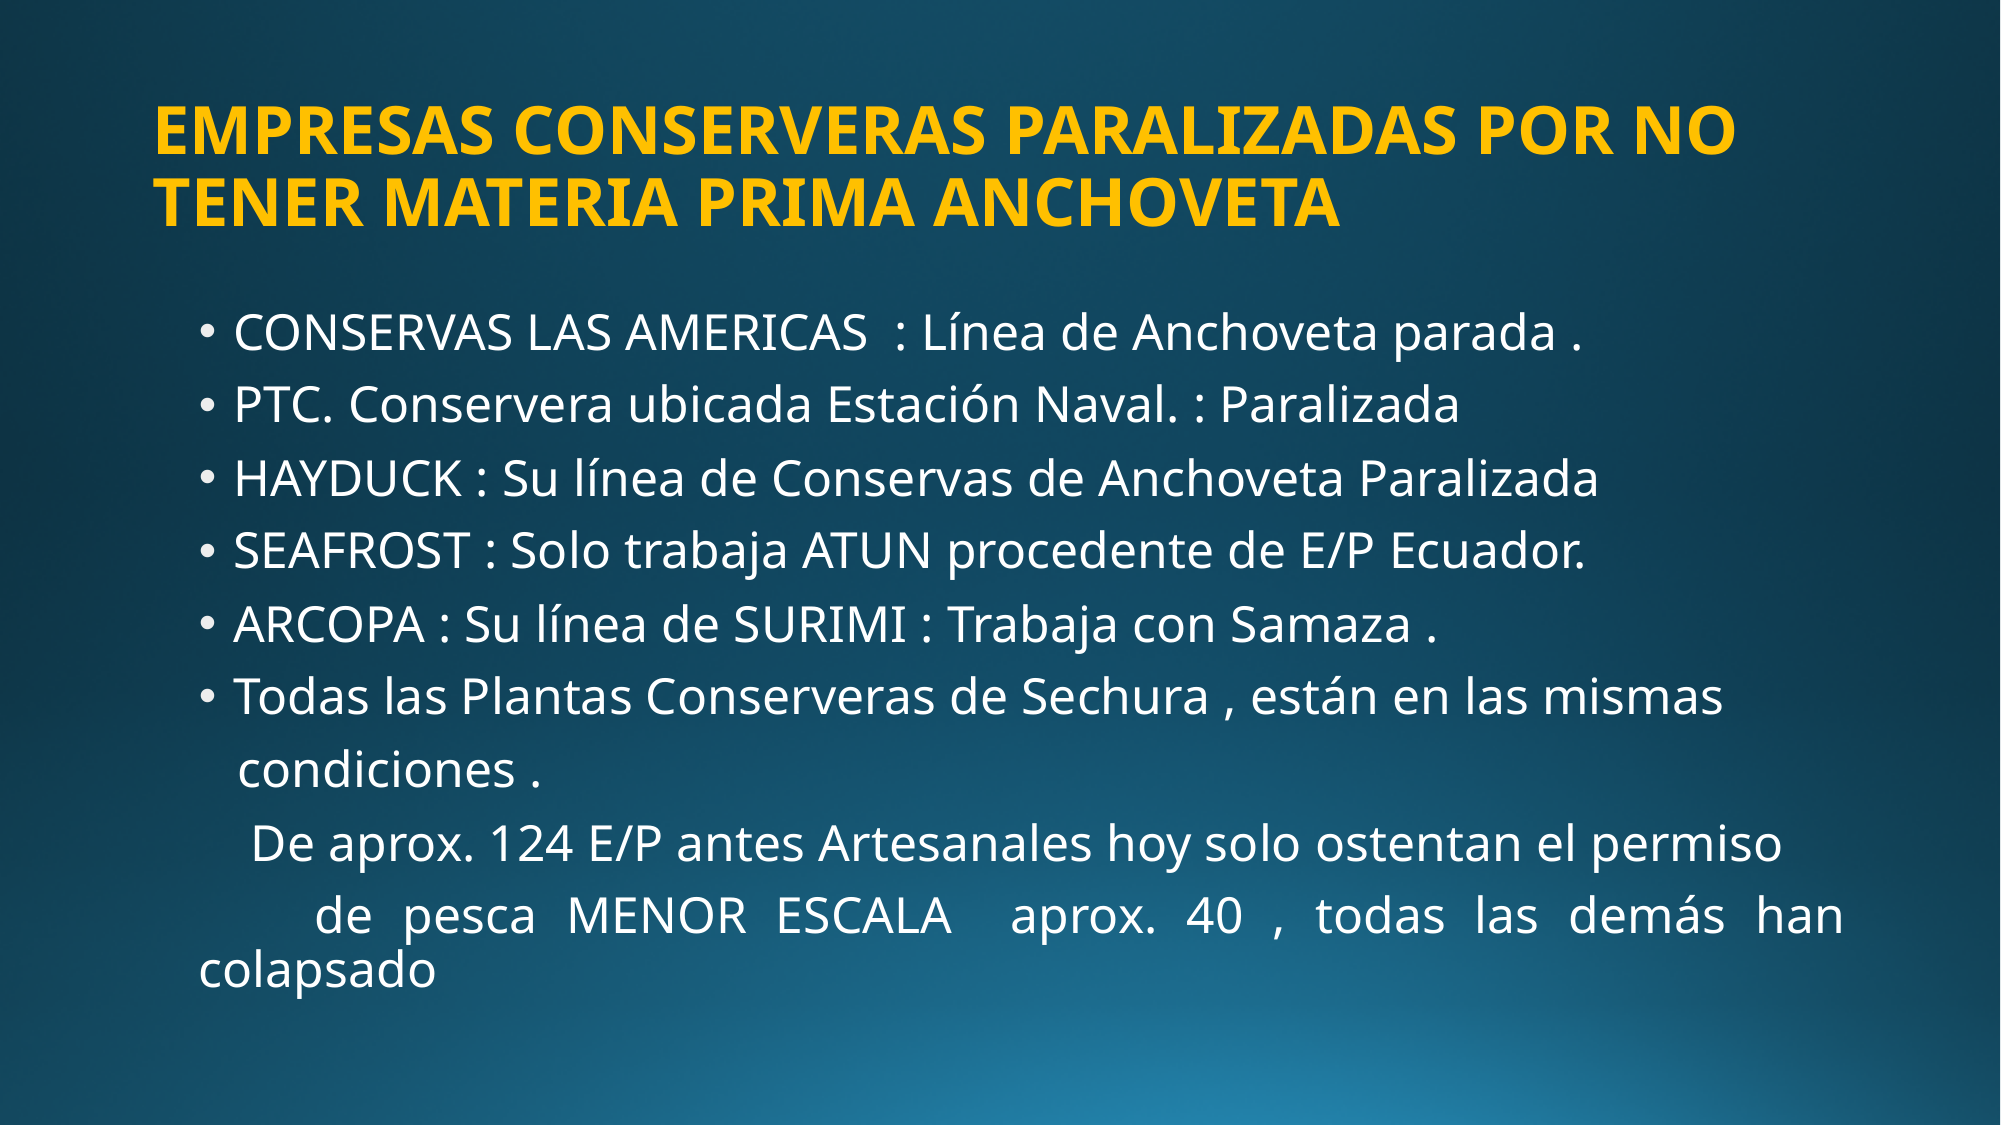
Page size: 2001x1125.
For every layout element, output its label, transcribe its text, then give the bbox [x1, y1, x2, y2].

title EMPRESAS CONSERVERAS PARALIZADAS POR NO TENER MATERIA PRIMA ANCHOVETA [137, 59, 1863, 278]
picture [0, 0, 2001, 1125]
list CONSERVAS LAS AMERICAS : Línea de Anchoveta parada . PTC. Conservera ubicada Estación Naval. : Paralizada HAYDUCK : Su línea de Conservas de Anchoveta Paralizada SEAFROST : Solo trabaja ATUN procedente de E/P Ecuador. ARCOPA : Su línea de SURIMI : Trabaja con Samaza . Todas las Plantas Conserveras de Sechura , están en las mismas condiciones . De aprox. 124 E/P antes Artesanales hoy solo ostentan el permiso de pesca MENOR ESCALA aprox. 40 , todas las demás han colapsado [183, 299, 1863, 1014]
